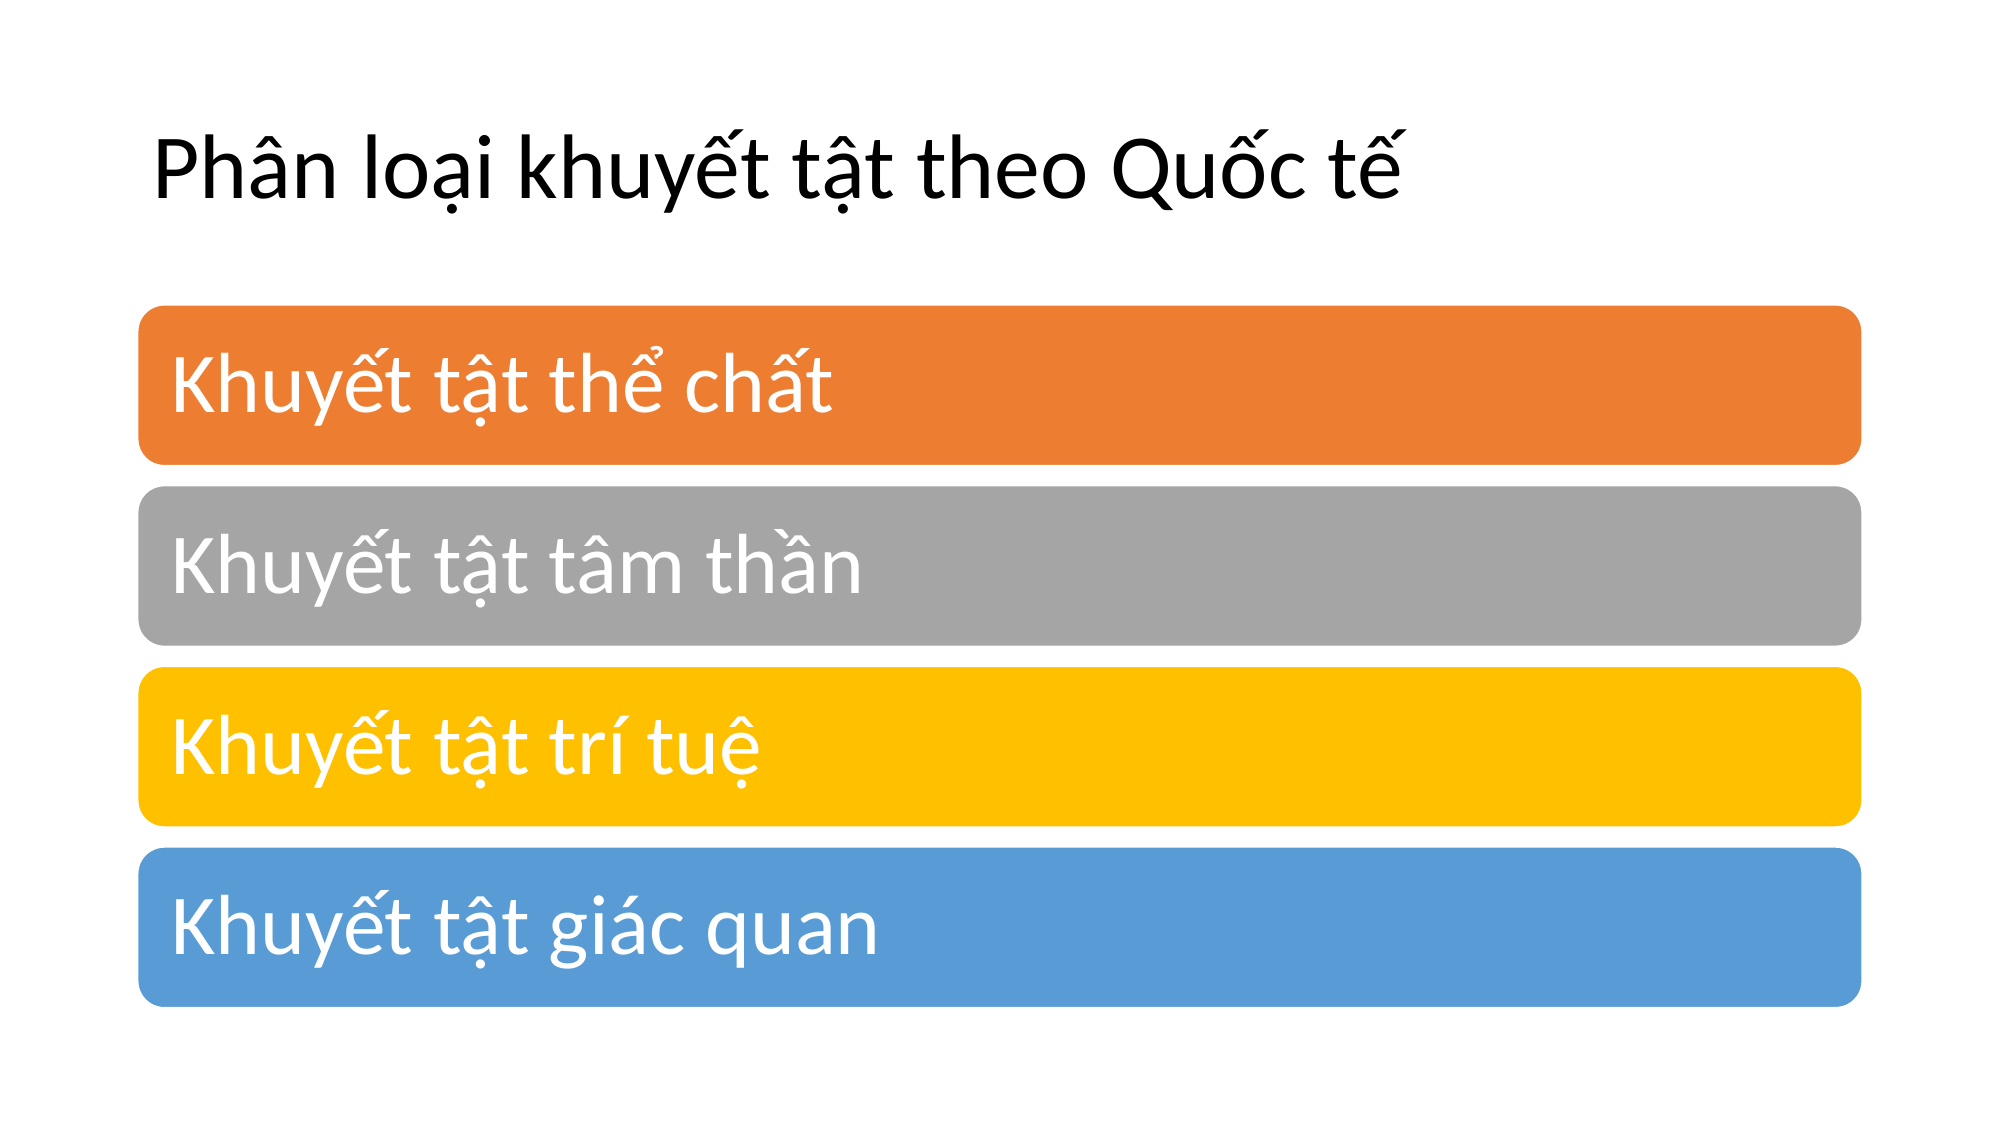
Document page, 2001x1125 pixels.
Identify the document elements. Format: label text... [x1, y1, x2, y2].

title Phân loại khuyết tật theo Quốc tế [137, 59, 1863, 278]
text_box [137, 304, 1863, 1009]
